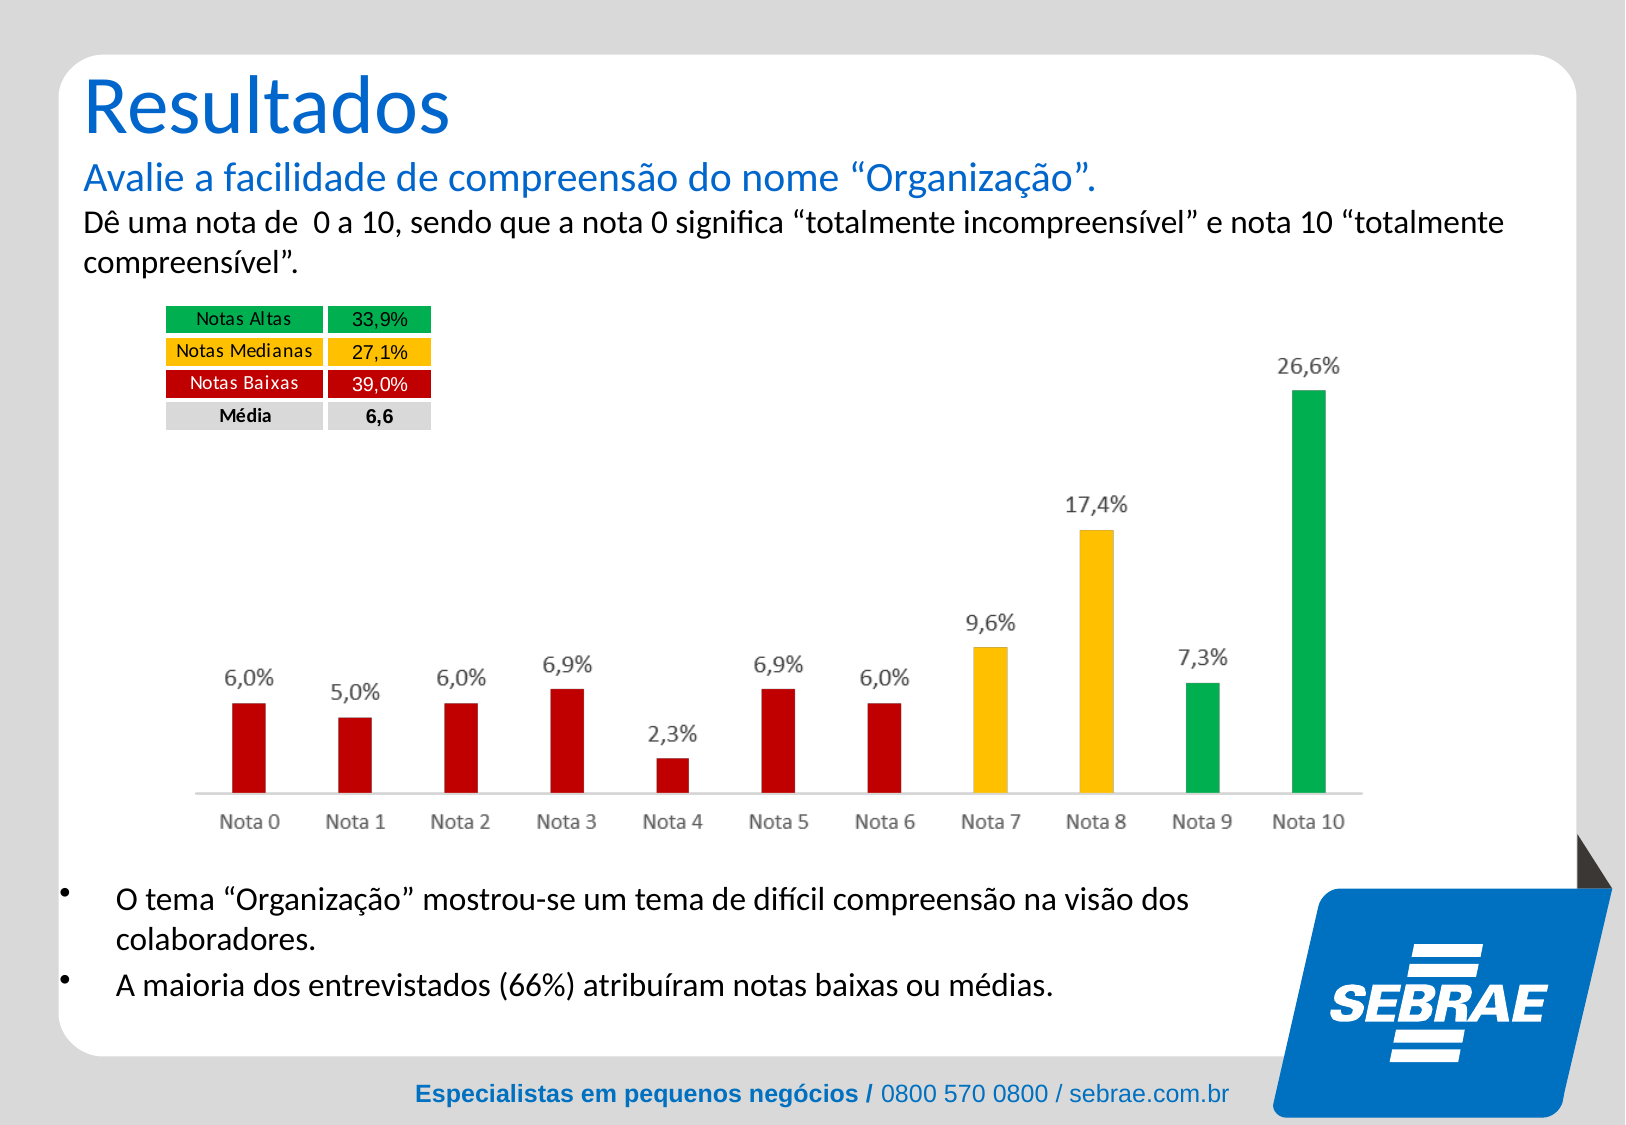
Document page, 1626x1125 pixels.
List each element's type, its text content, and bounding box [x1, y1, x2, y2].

title Resultados Avalie a facilidade de compreensão do nome “Organização”. Dê uma nota de 0 a 10, sendo que a nota 0 significa “totalmente incompreensível” e nota 10 “totalmente compreensível”. [68, 42, 1531, 231]
list O tema “Organização” mostrou-se um tema de difícil compreensão na visão dos colaboradores. A maioria dos entrevistados (66%) atribuíram notas baixas ou médias. [44, 869, 1333, 1064]
picture [162, 302, 1396, 842]
